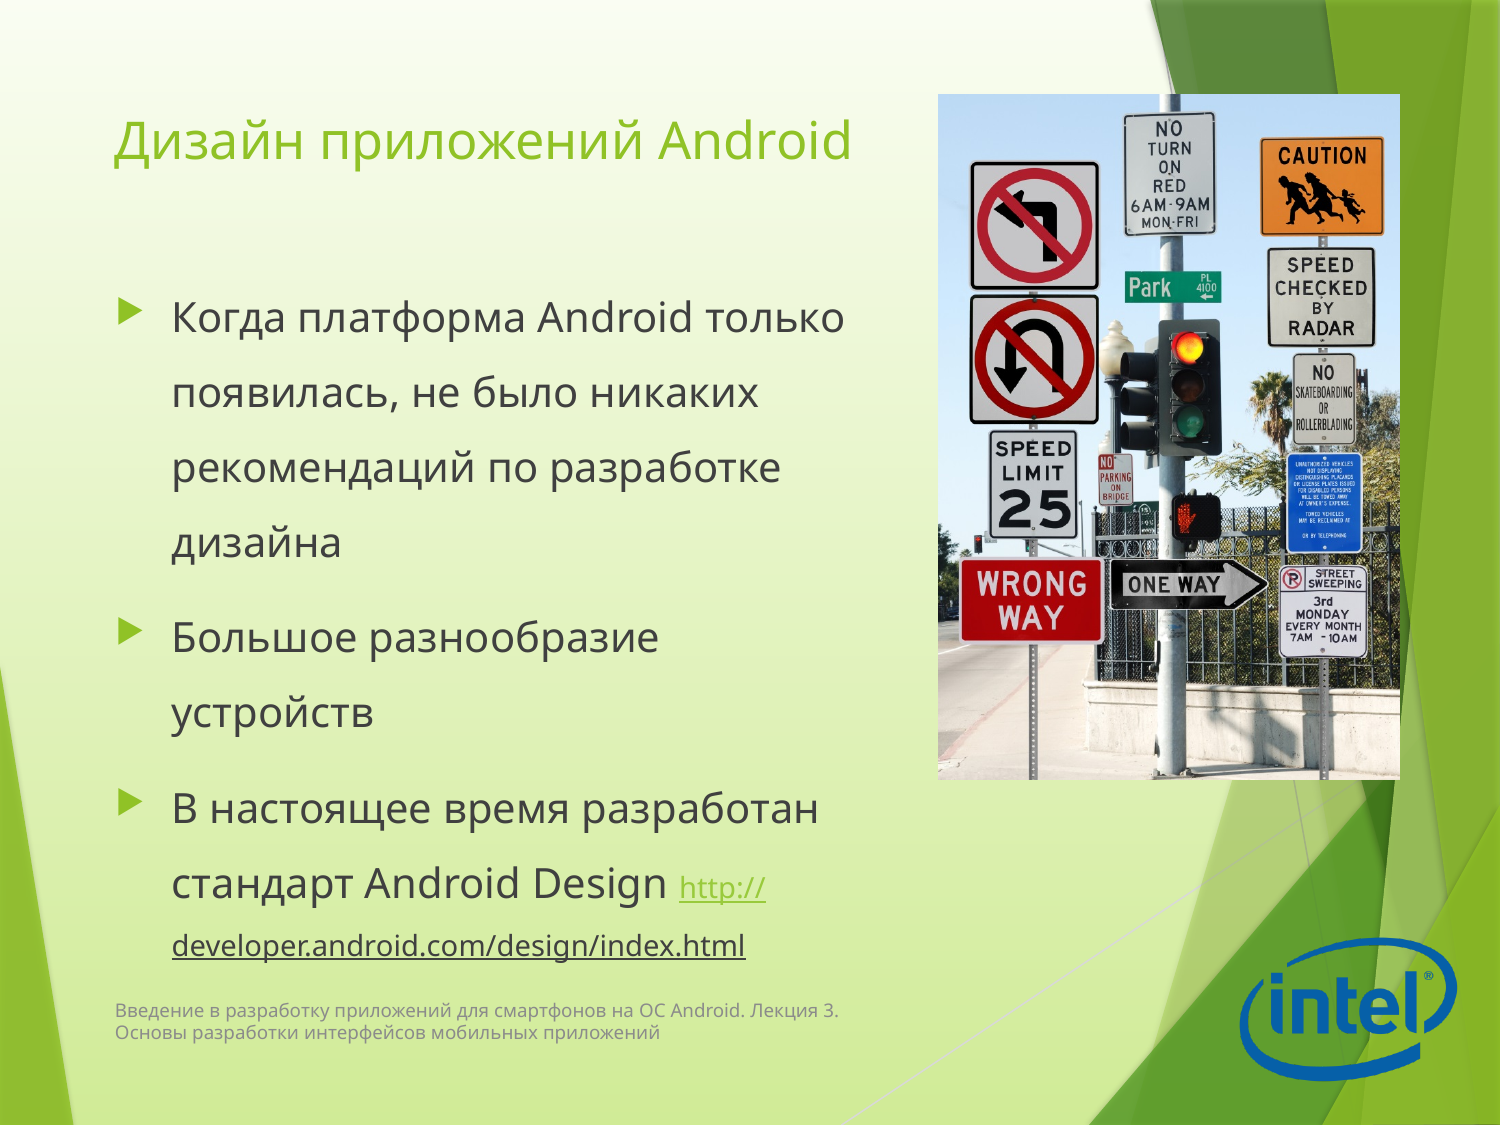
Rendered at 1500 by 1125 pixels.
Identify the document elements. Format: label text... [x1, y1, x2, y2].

title Дизайн приложений Android [99, 99, 933, 211]
footer Введение в разработку приложений для смартфонов на ОС Android. Лекция 3. Основы разработки интерфейсов мобильных приложений [99, 991, 859, 1051]
picture [938, 94, 1400, 781]
picture [1195, 893, 1500, 1125]
list Когда платформа Android только появилась, не было никаких рекомендаций по разработке дизайна Большое разнообразие устройств В настоящее время разработан стандарт Android Design http://developer.android.com/design/index.html [100, 243, 869, 989]
